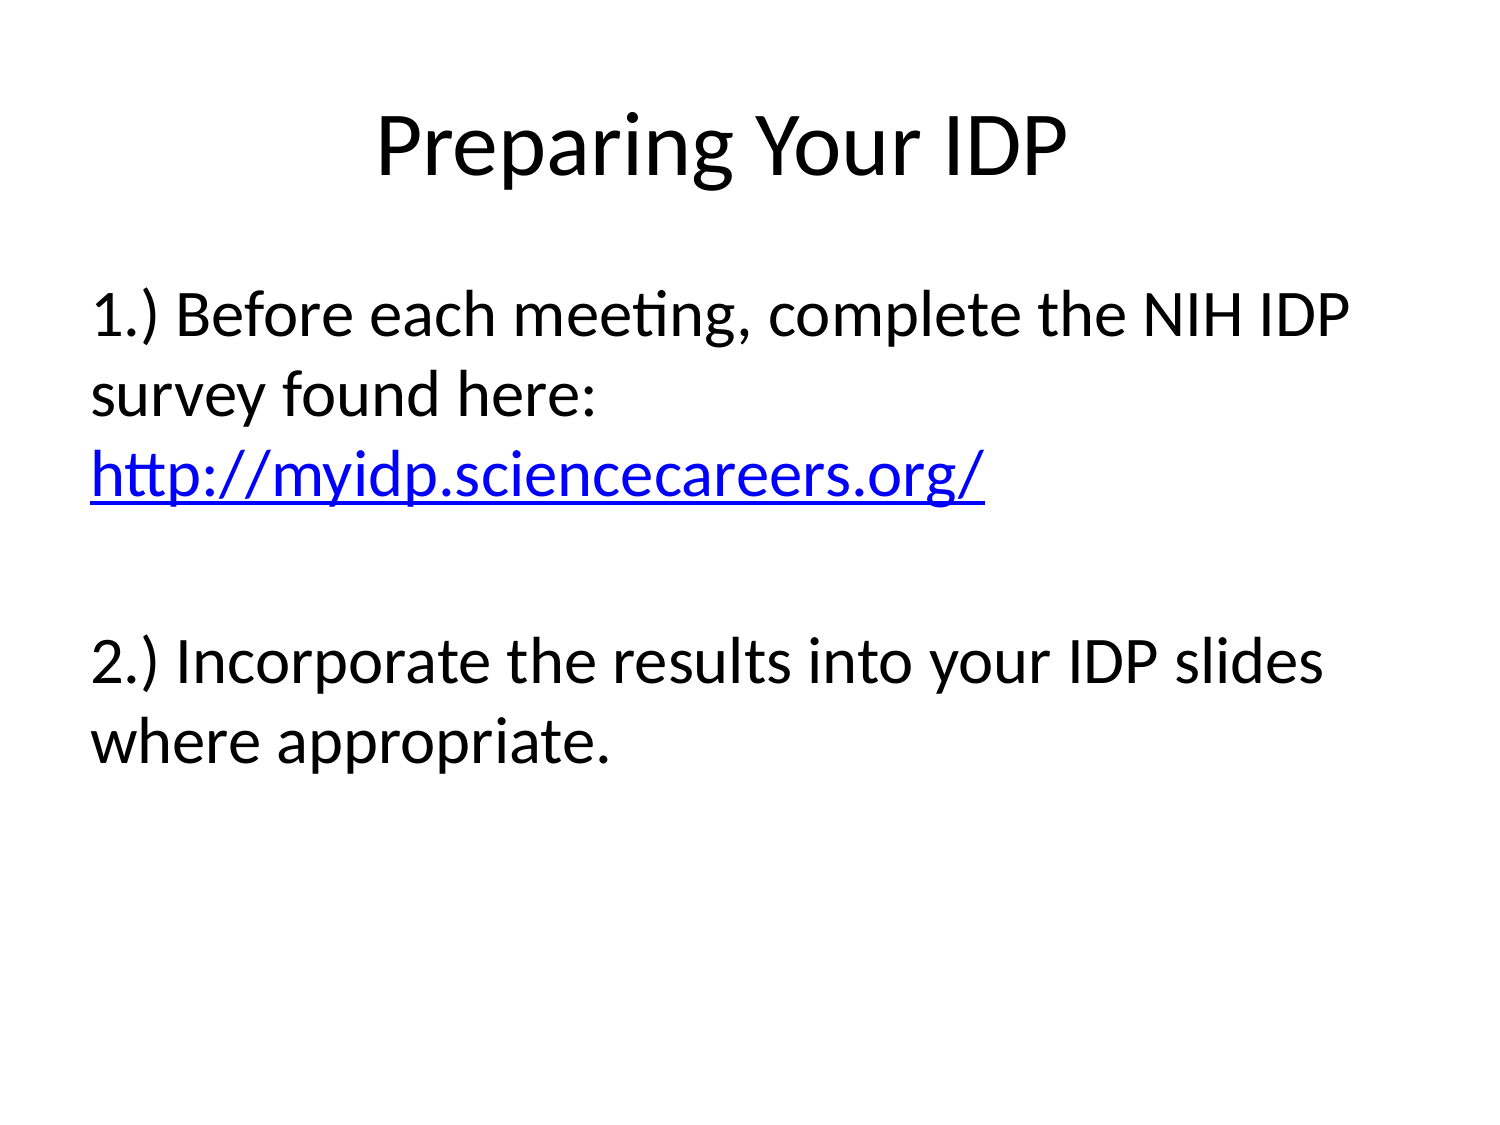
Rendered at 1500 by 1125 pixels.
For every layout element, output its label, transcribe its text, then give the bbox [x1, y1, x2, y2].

title Preparing Your IDP [75, 45, 1425, 233]
list 1.) Before each meeting, complete the NIH IDP survey found here: http://myidp.sciencecareers.org/ 2.) Incorporate the results into your IDP slides where appropriate. [75, 262, 1425, 1005]
